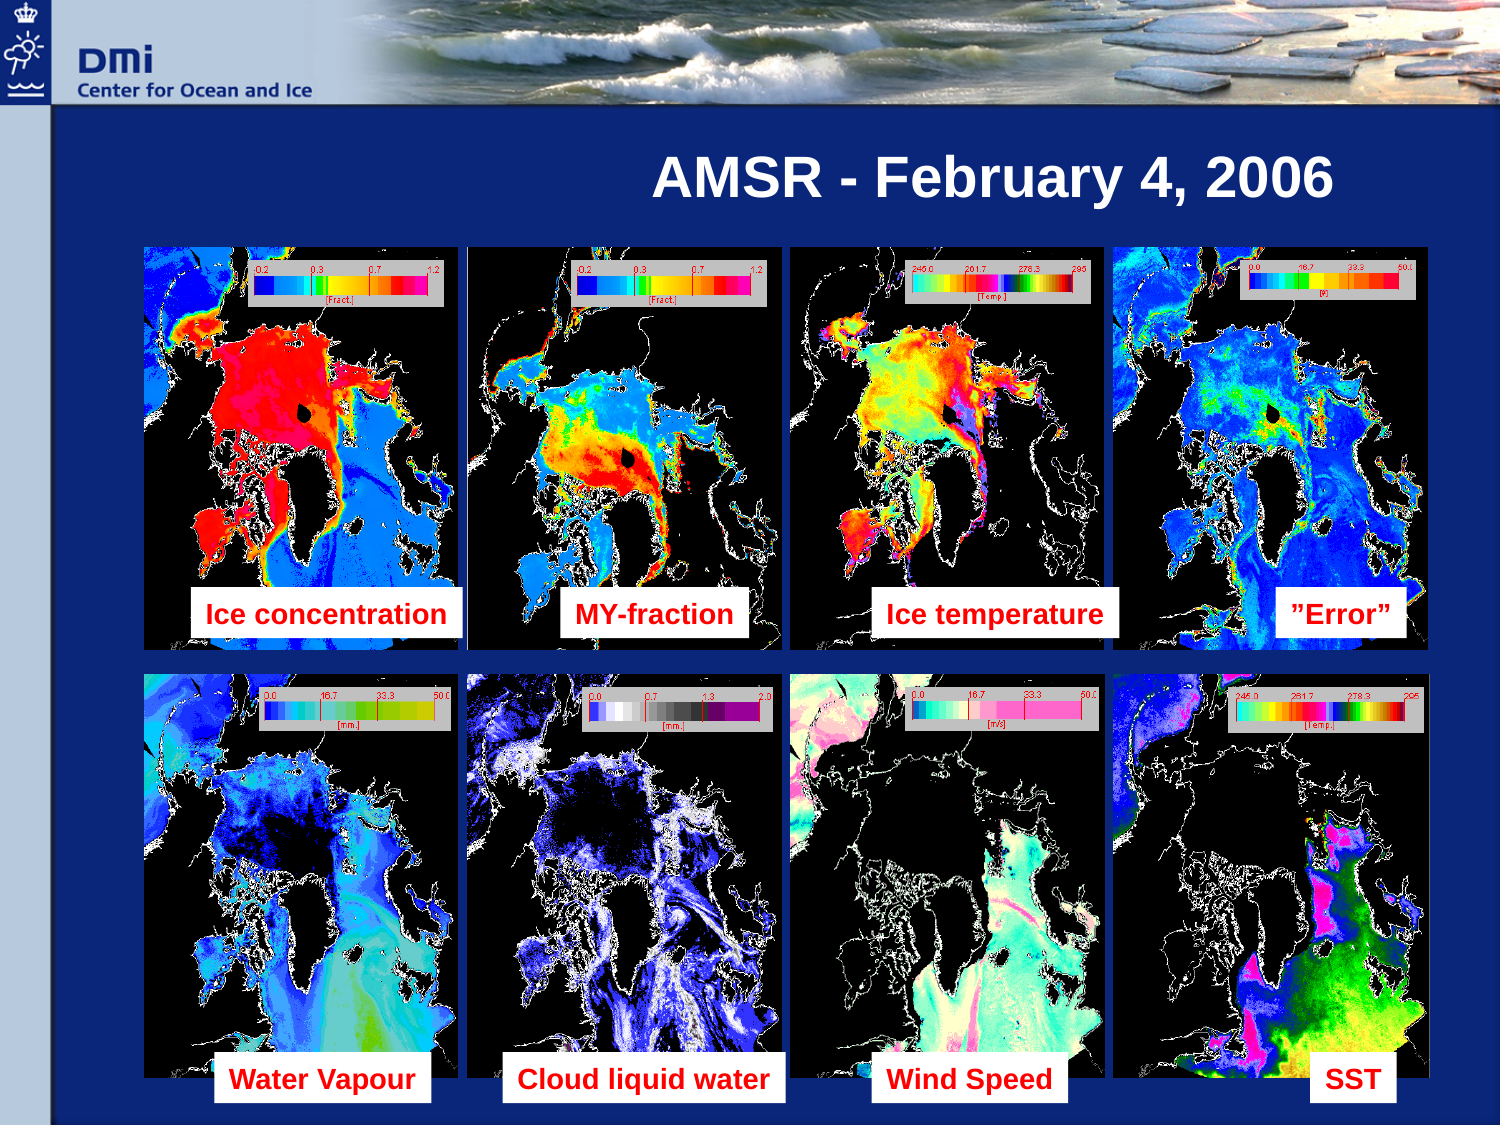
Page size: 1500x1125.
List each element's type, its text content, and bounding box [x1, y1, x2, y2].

text_box Water Vapour [214, 1086, 432, 1104]
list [466, 247, 782, 651]
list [144, 247, 458, 651]
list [790, 247, 1104, 651]
picture [0, 0, 1500, 1125]
text_box Wind Speed [871, 1086, 1069, 1104]
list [1113, 247, 1428, 651]
text_box SST [1310, 1086, 1397, 1104]
text_box Cloud liquid water [502, 1083, 786, 1104]
text_box AMSR - February 4, 2006 [636, 128, 1351, 217]
